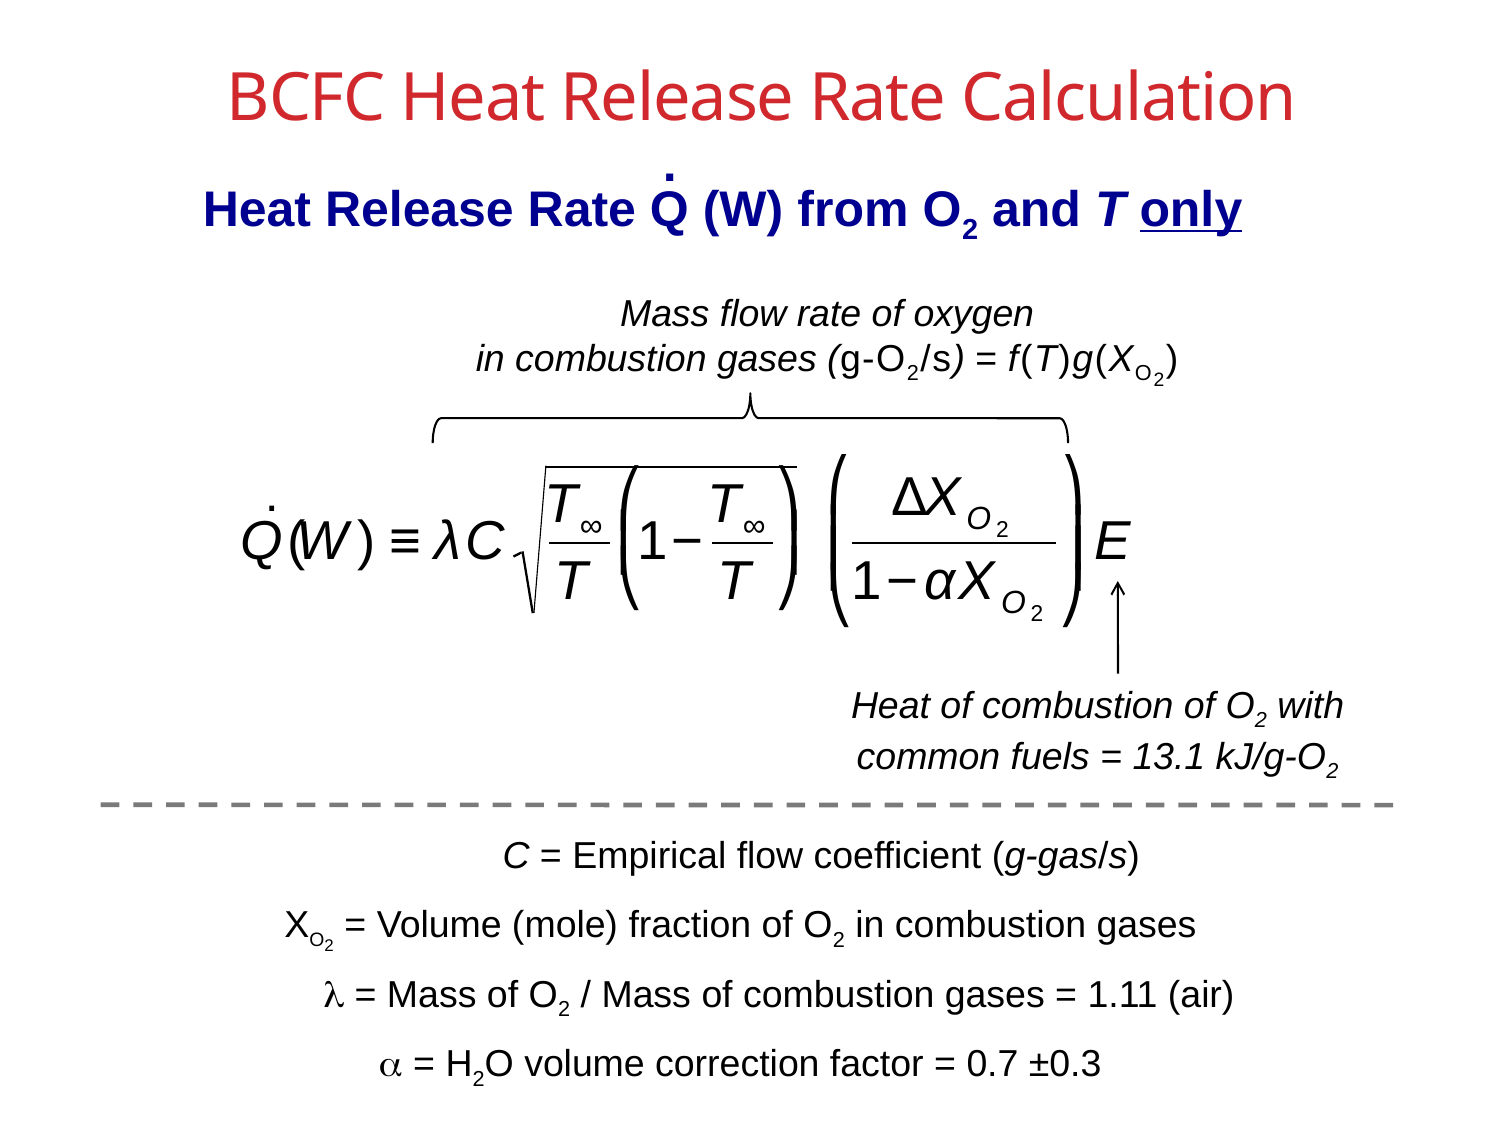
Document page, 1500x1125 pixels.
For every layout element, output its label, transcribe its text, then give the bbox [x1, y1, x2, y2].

text_box Heat of combustion of O2 with common fuels = 13.1 kJ/g-O2 [769, 673, 1426, 791]
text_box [234, 453, 1143, 633]
text_box C = Empirical flow coefficient (g-gas/s) [487, 823, 1155, 884]
text_box a = H2O volume correction factor = 0.7 ±0.3 [364, 1031, 1117, 1098]
text_box l = Mass of O2 / Mass of combustion gases = 1.11 (air) [308, 962, 1250, 1029]
text_box Mass flow rate of oxygen in combustion gases (g-O2/s) = f(T)g(XO2) [434, 281, 1220, 398]
title BCFC Heat Release Rate Calculation [92, 31, 1431, 142]
text_box XO2 = Volume (mole) fraction of O2 in combustion gases [269, 893, 1212, 962]
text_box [100, 124, 1345, 246]
text_box [430, 398, 1071, 444]
